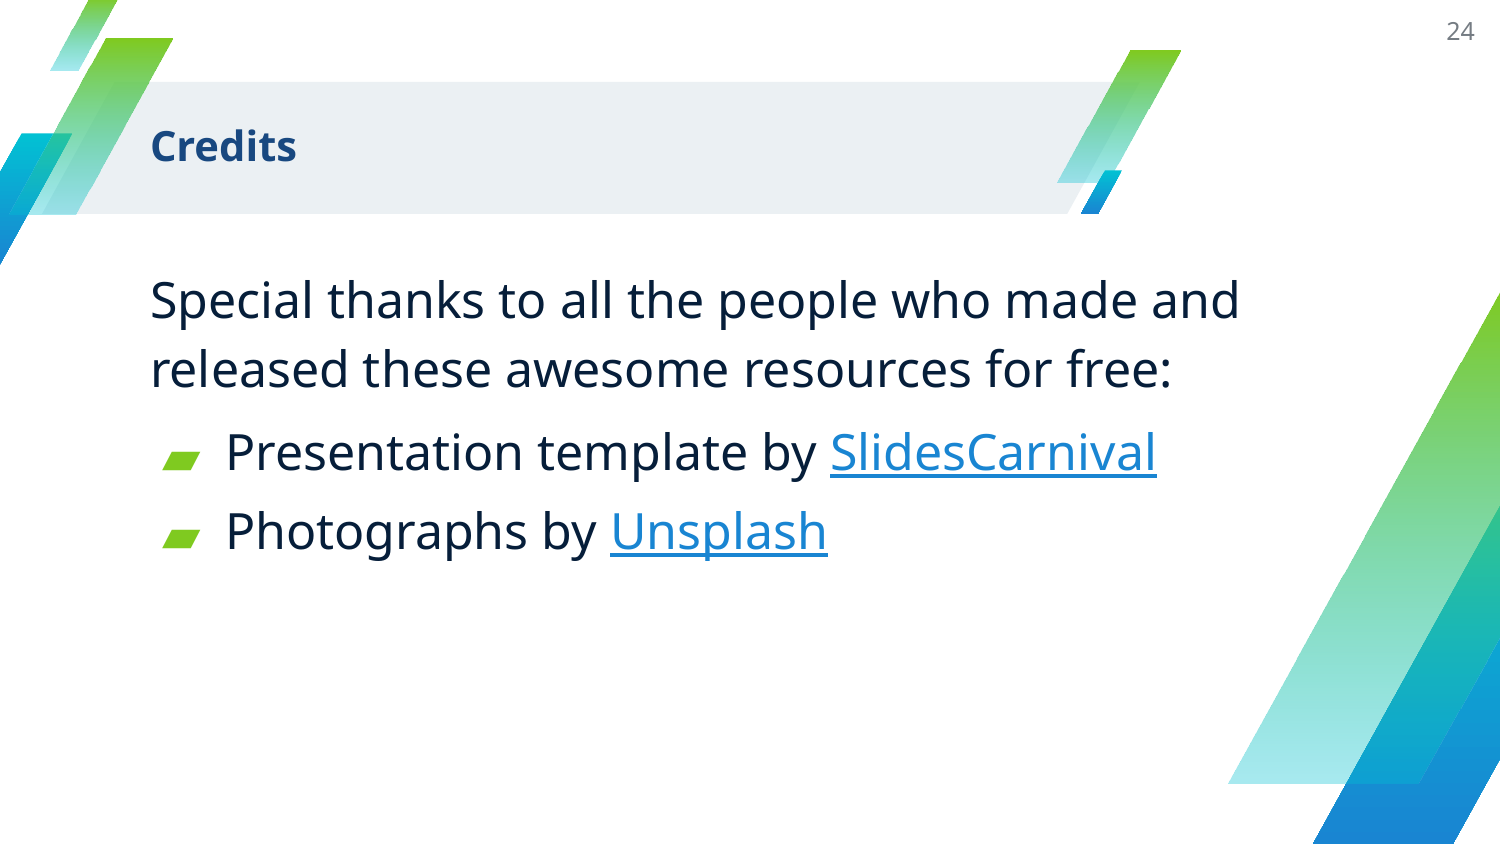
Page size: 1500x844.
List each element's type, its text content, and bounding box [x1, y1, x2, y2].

slide_number ‹#› [1403, 0, 1475, 65]
title Credits [150, 81, 1139, 215]
list Special thanks to all the people who made and released these awesome resources for free: Presentation template by SlidesCarnival Photographs by Unsplash [150, 259, 1299, 752]
